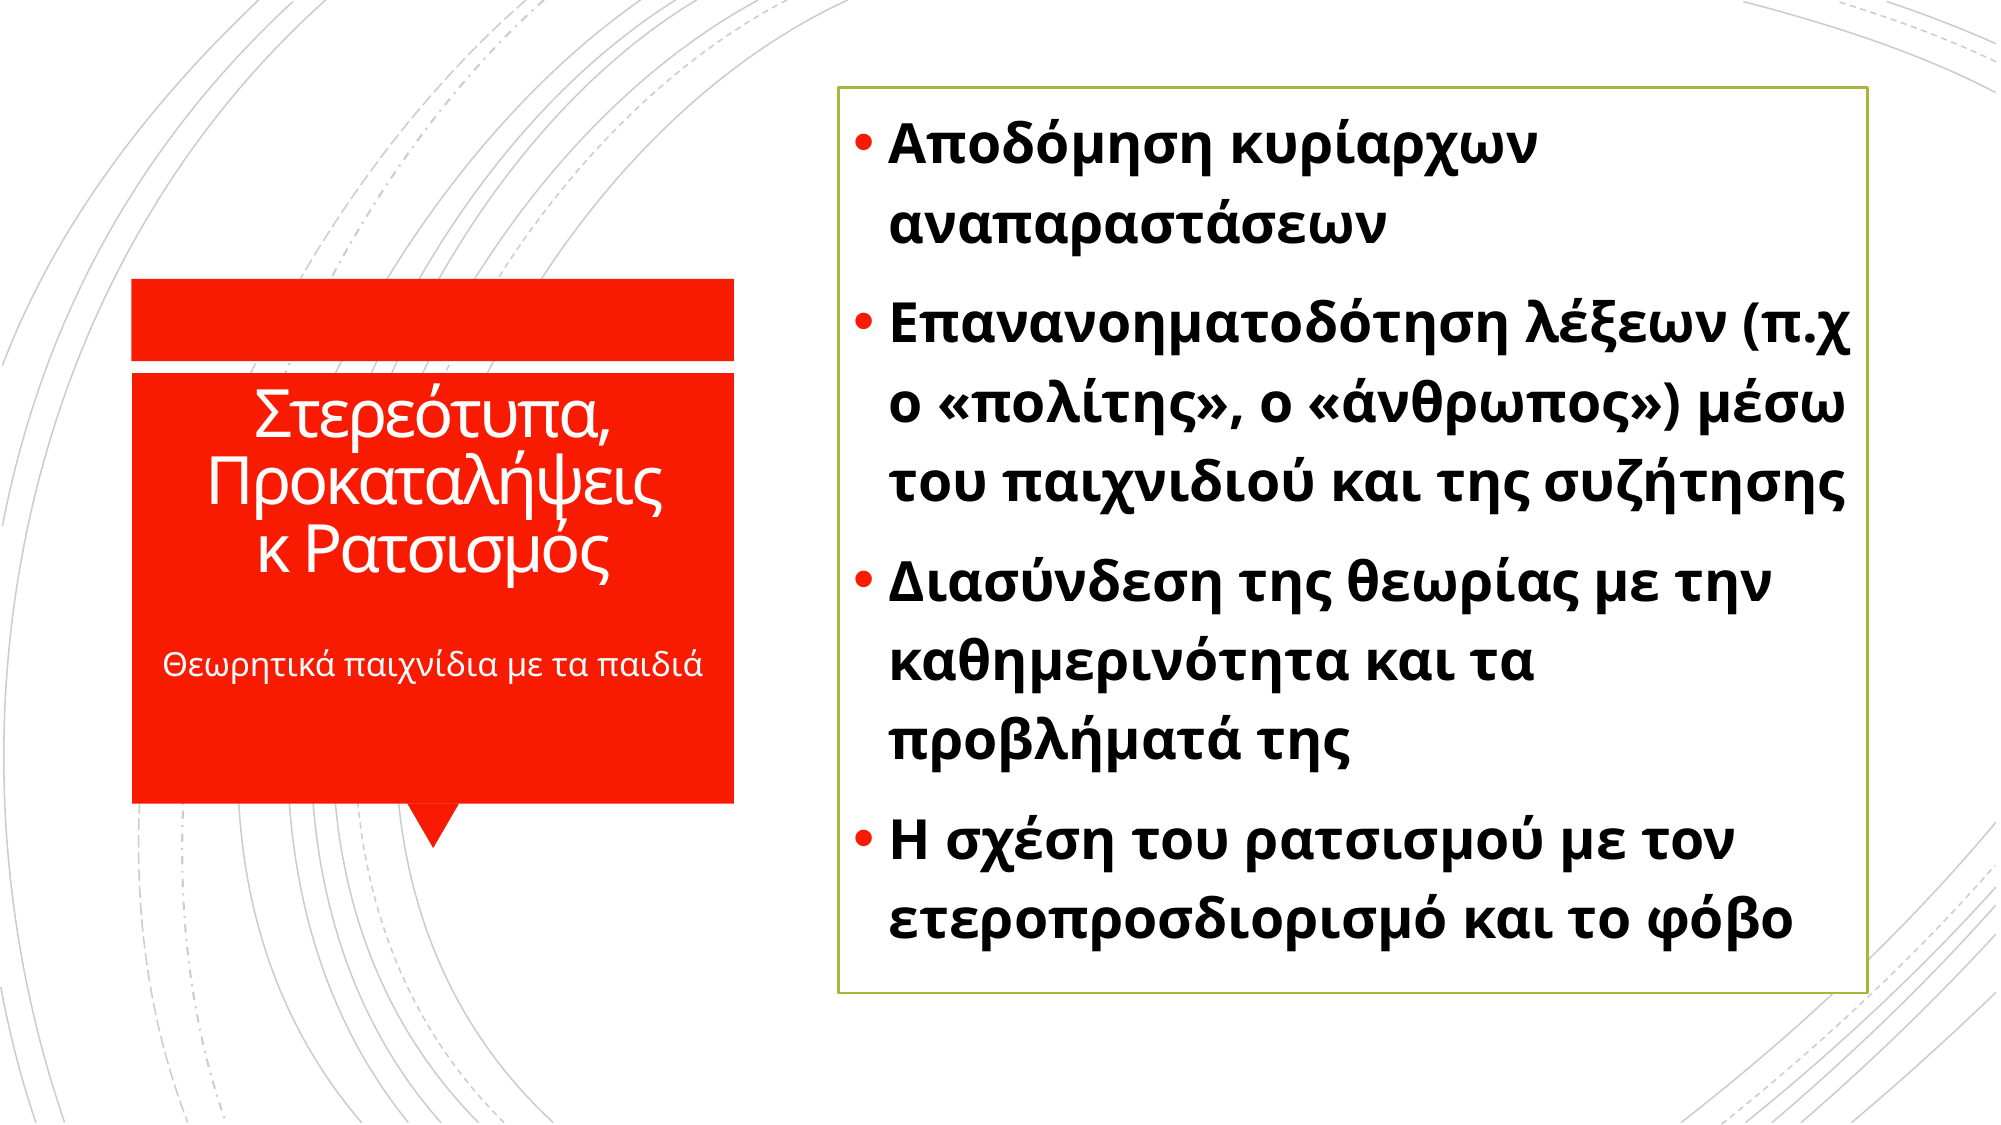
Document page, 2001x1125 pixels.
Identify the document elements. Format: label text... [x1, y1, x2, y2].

list Θεωρητικά παιχνίδια με τα παιδιά [145, 627, 721, 788]
list Αποδόμηση κυρίαρχων αναπαραστάσεων Επανανοηματοδότηση λέξεων (π.χ ο «πολίτης», ο «άνθρωπος») μέσω του παιχνιδιού και της συζήτησης Διασύνδεση της θεωρίας με την καθημερινότητα και τα προβλήματά της Η σχέση του ρατσισμού με τον ετεροπροσδιορισμό και το φόβο [837, 86, 1869, 994]
title Στερεότυπα, Προκαταλήψεις κ Ρατσισμός [145, 385, 721, 587]
